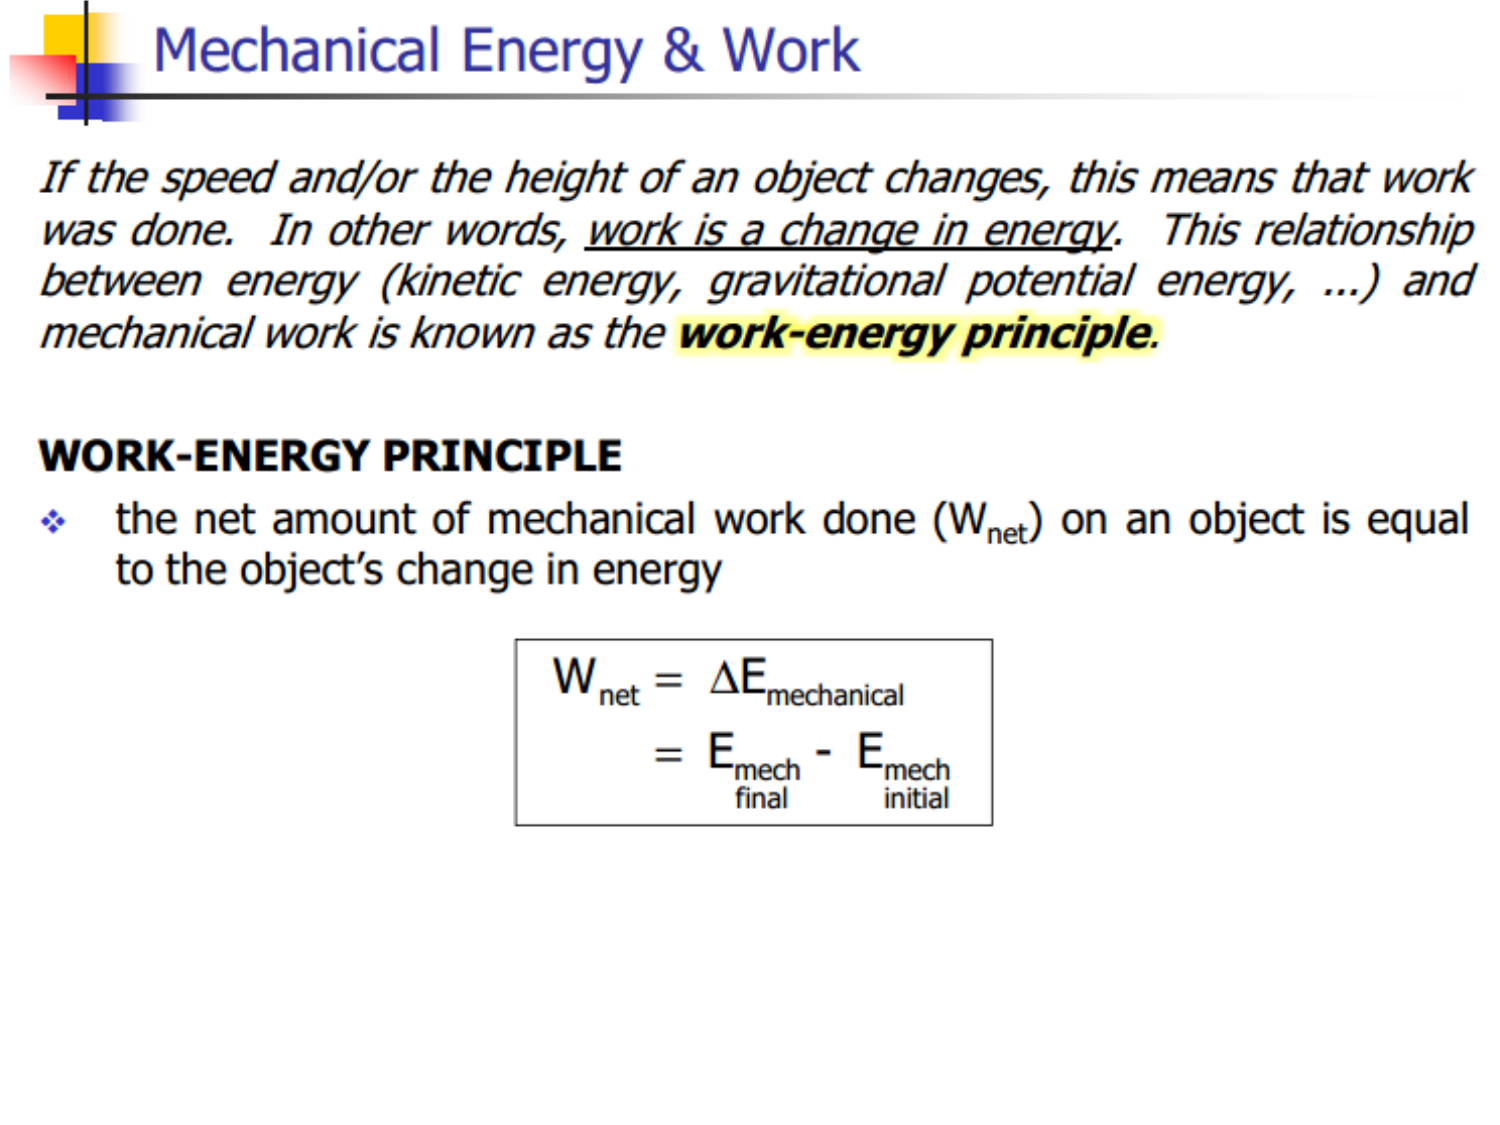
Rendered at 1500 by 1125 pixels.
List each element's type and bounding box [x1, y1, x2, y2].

picture [0, 0, 1500, 841]
